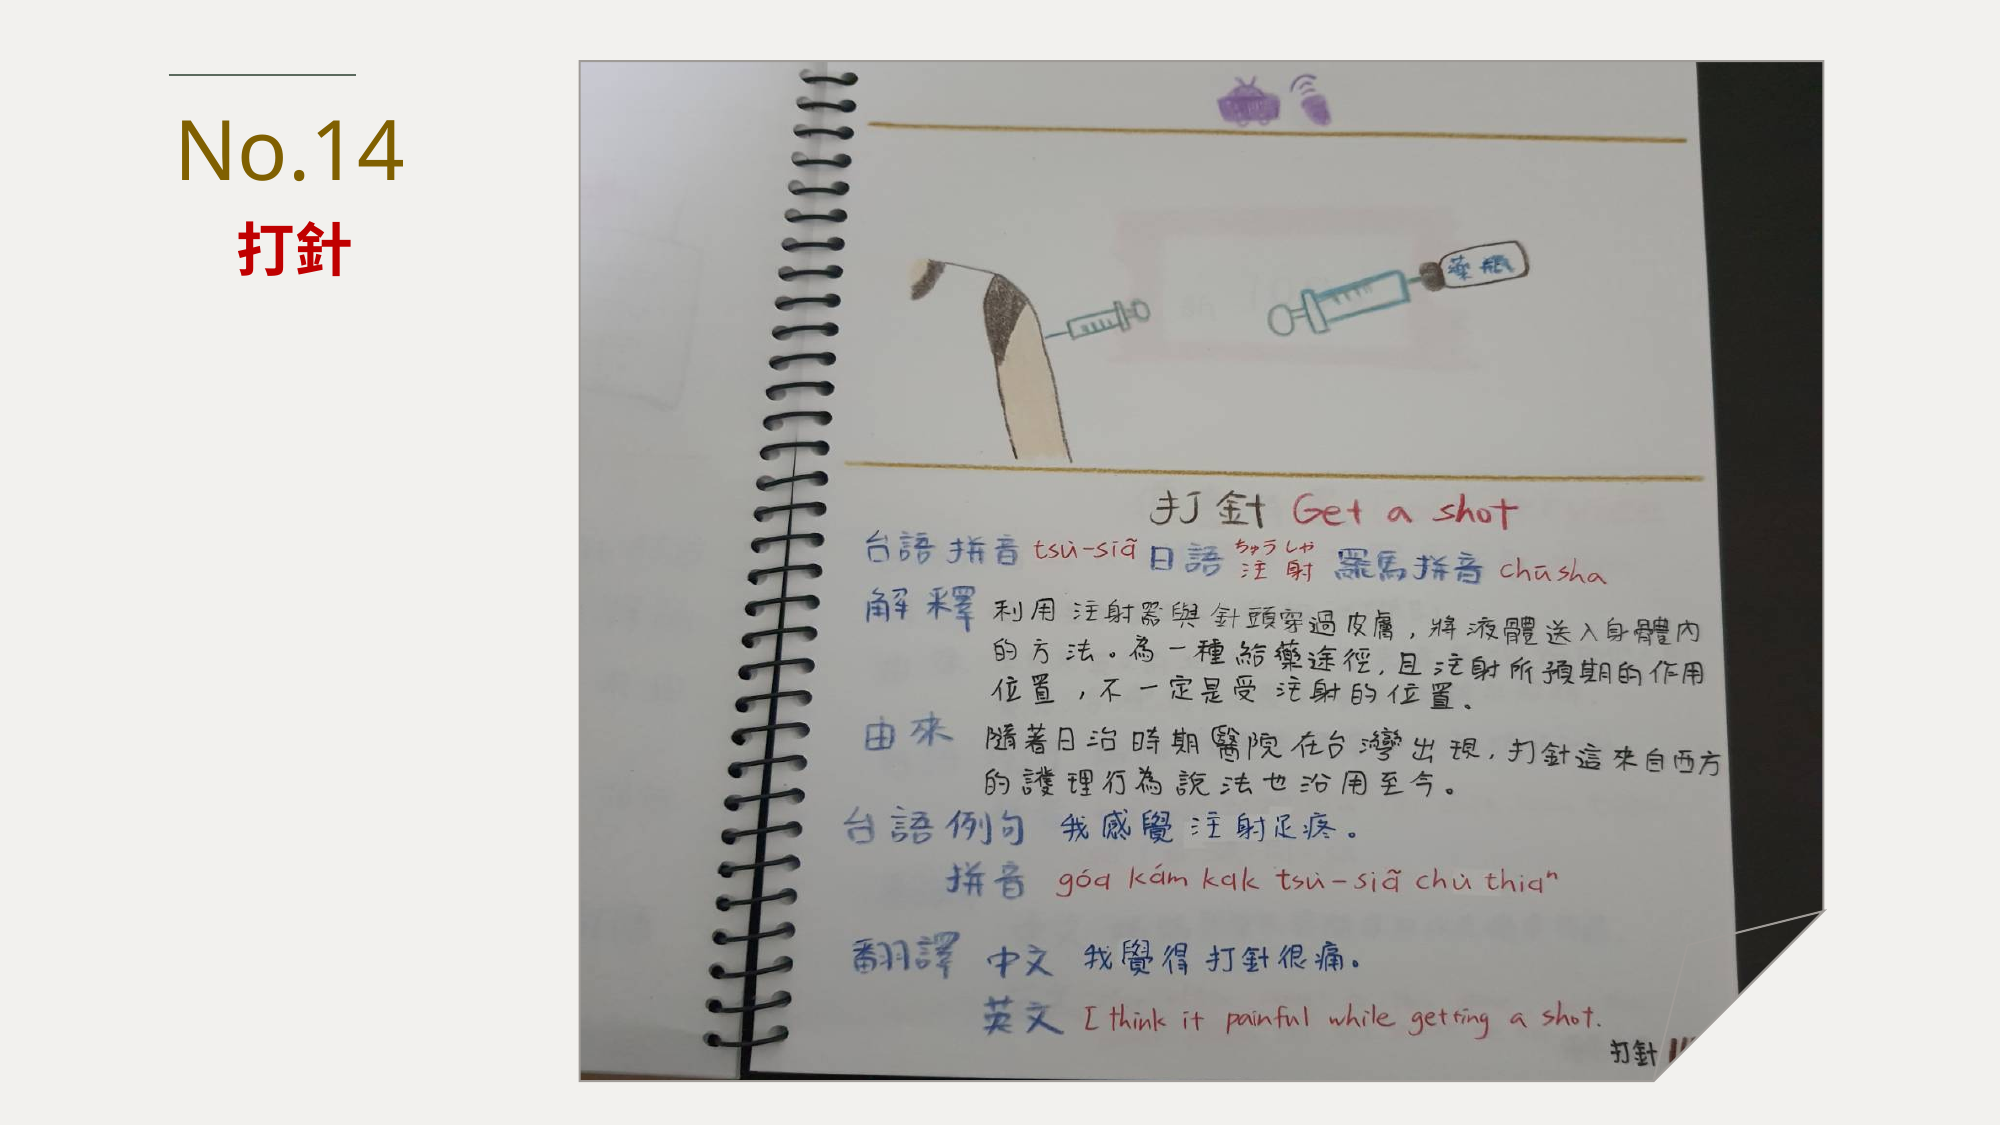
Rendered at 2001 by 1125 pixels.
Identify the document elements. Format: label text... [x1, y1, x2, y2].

text_box [578, 60, 1827, 1083]
text_box 打針 [222, 206, 399, 291]
text_box No.14 [159, 90, 446, 205]
